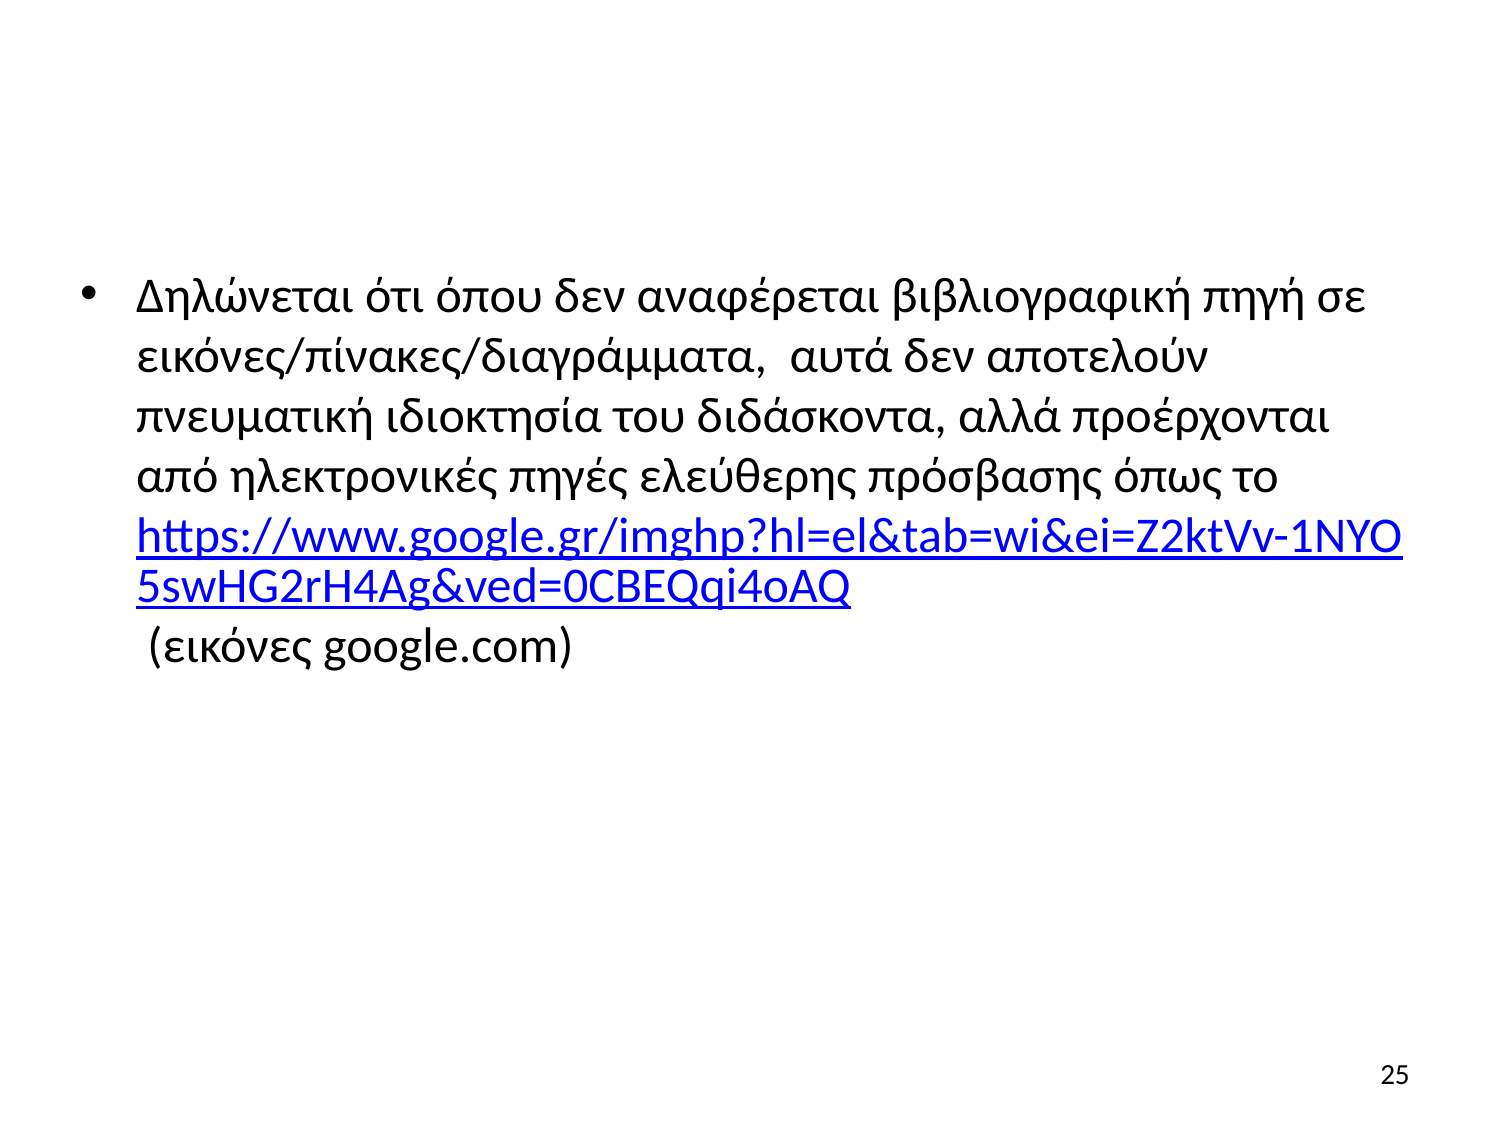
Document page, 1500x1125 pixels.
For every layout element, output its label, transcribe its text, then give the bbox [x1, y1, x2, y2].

slide_number 25 [1074, 1042, 1425, 1103]
list Δηλώνεται ότι όπου δεν αναφέρεται βιβλιογραφική πηγή σε εικόνες/πίνακες/διαγράμματα, αυτά δεν αποτελούν πνευματική ιδιοκτησία του διδάσκοντα, αλλά προέρχονται από ηλεκτρονικές πηγές ελεύθερης πρόσβασης όπως το https://www.google.gr/imghp?hl=el&tab=wi&ei=Z2ktVv-1NYO5swHG2rH4Ag&ved=0CBEQqi4oAQ (εικόνες google.com) [64, 255, 1436, 705]
